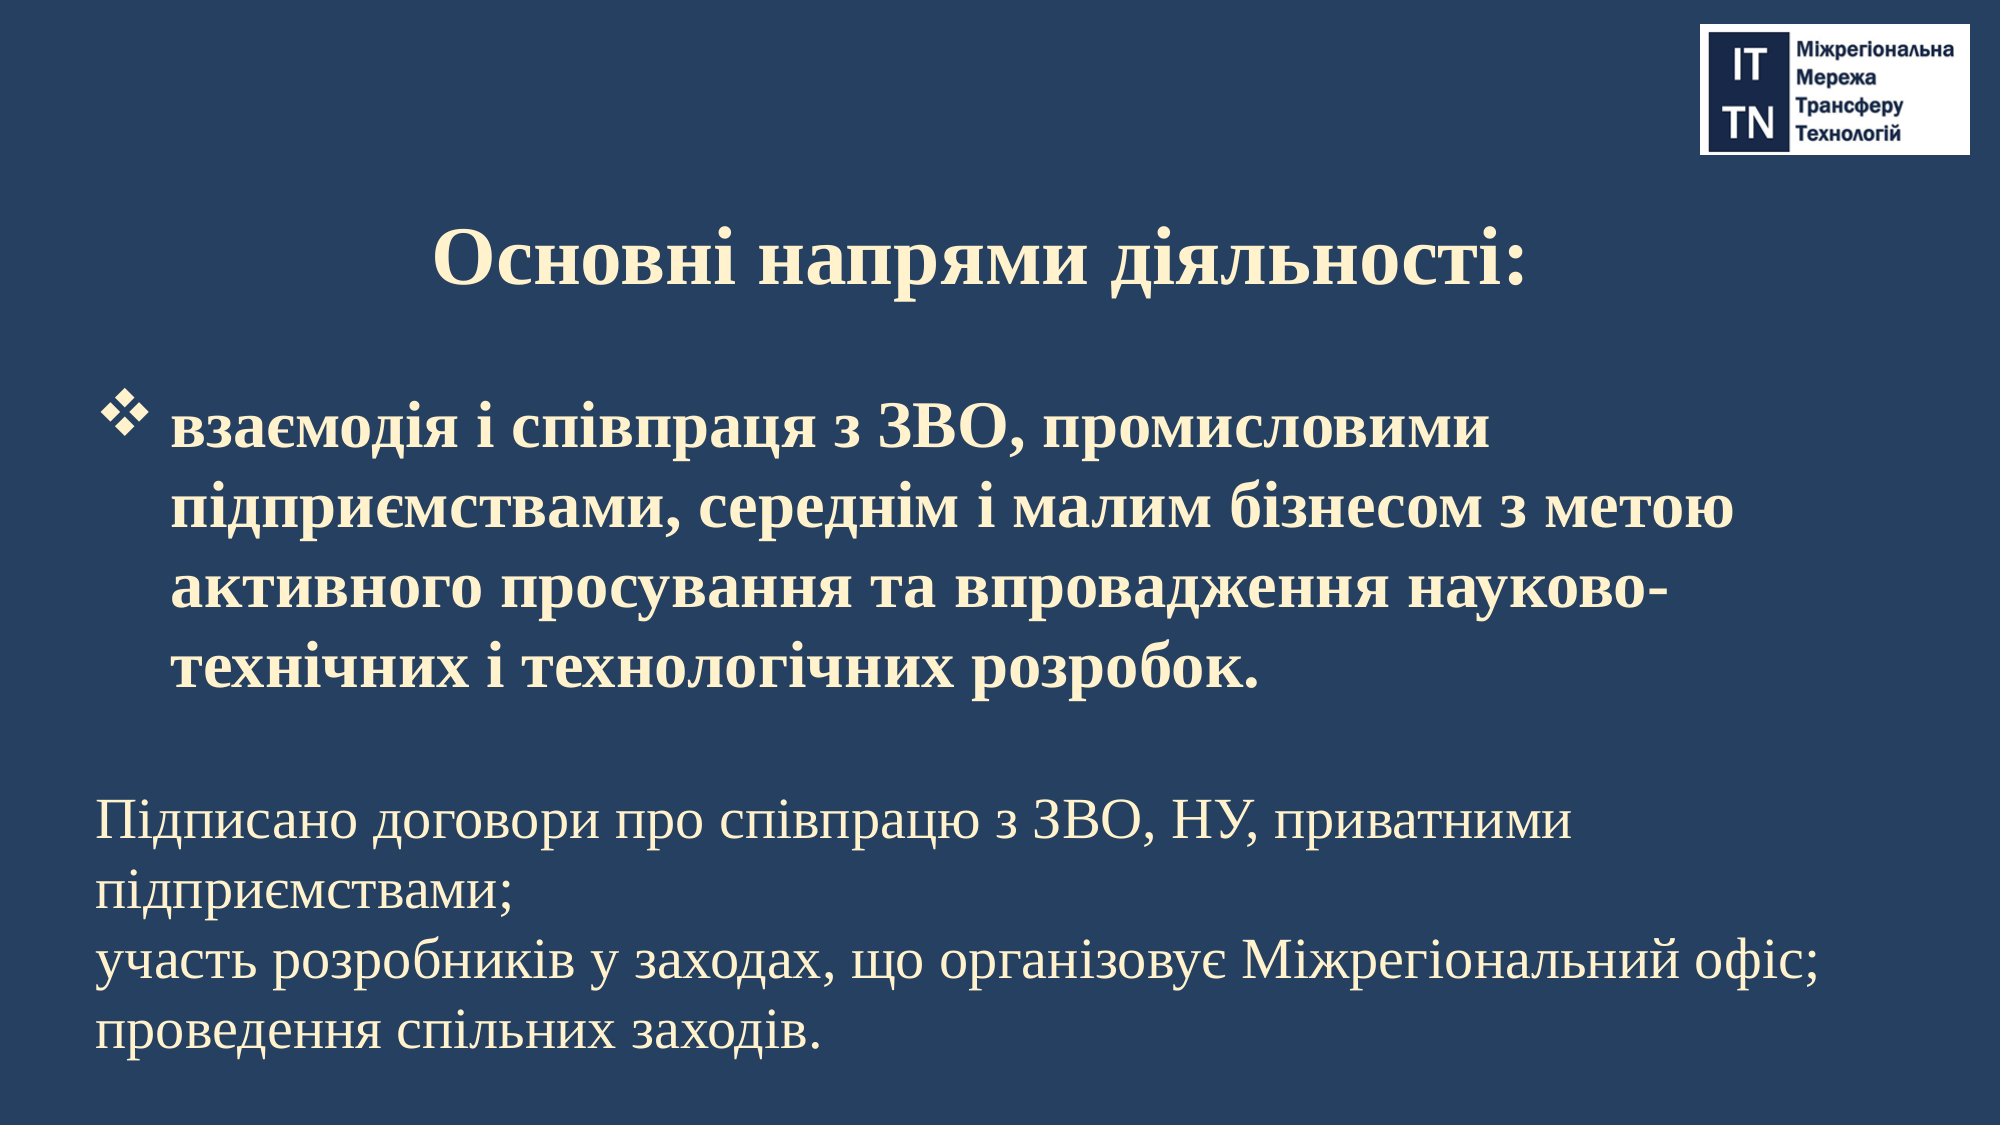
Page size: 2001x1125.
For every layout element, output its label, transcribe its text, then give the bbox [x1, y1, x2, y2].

text_box Основні напрями діяльності: взаємодія і співпраця з ЗВО, промисловими підприємствами, середнім і малим бізнесом з метою активного просування та впровадження науково-технічних і технологічних розробок. Підписано договори про співпрацю з ЗВО, НУ, приватними підприємствами; участь розробників у заходах, що організовує Міжрегіональний офіс; проведення спільних заходів. [80, 193, 1903, 1125]
picture [1699, 24, 1970, 155]
